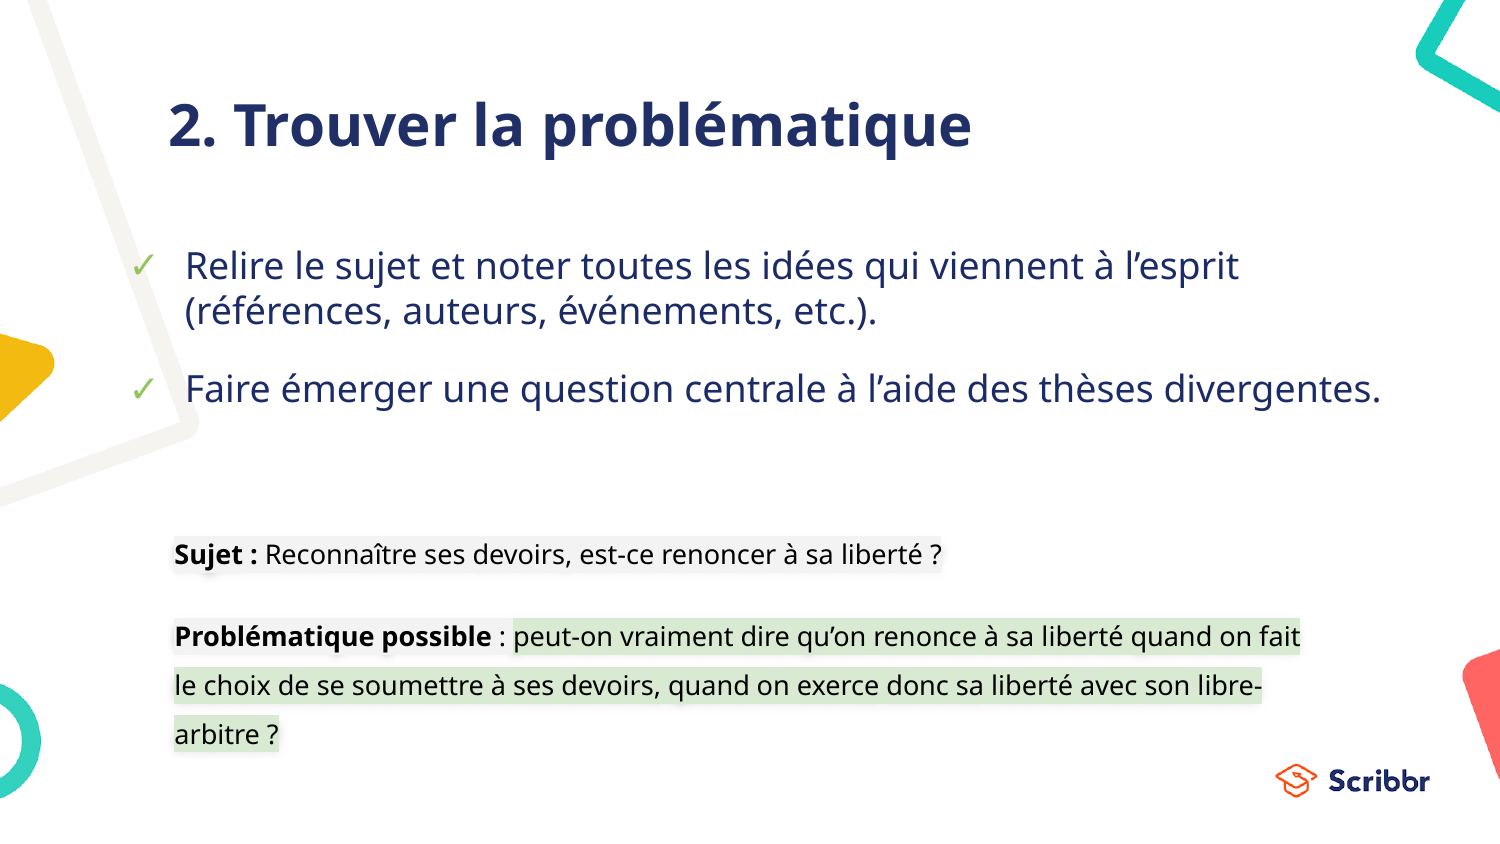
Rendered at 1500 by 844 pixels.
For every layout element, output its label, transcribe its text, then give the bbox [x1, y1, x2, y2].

text_box Sujet : Reconnaître ses devoirs, est-ce renoncer à sa liberté ? Problématique possible : peut-on vraiment dire qu’on renonce à sa liberté quand on fait le choix de se soumettre à ses devoirs, quand on exerce donc sa liberté avec son libre-arbitre ? [159, 522, 1341, 705]
text_box Relire le sujet et noter toutes les idées qui viennent à l’esprit (références, auteurs, événements, etc.). Faire émerger une question centrale à l’aide des thèses divergentes. [94, 226, 1441, 357]
picture [0, 0, 1500, 844]
title 2. Trouver la problématique [153, 72, 1335, 167]
